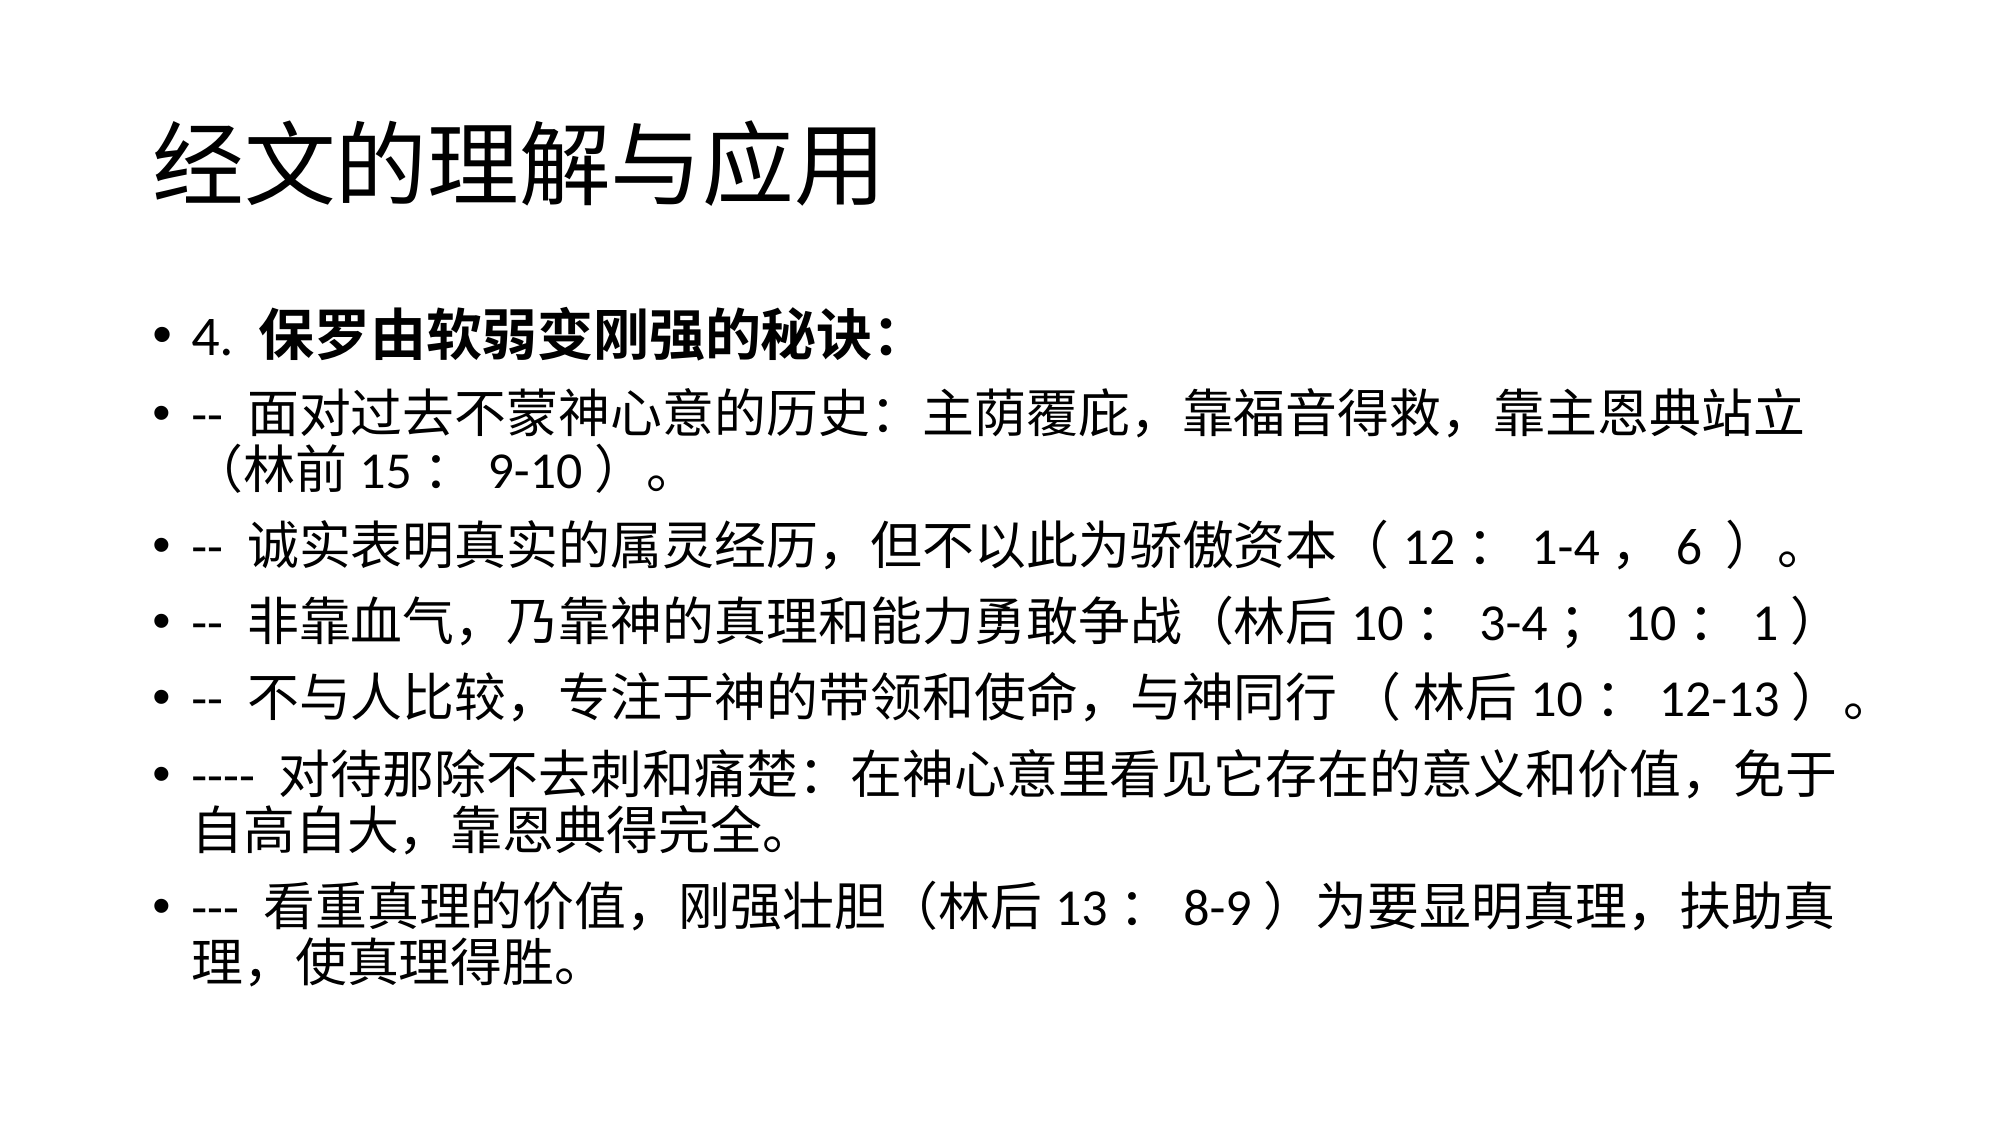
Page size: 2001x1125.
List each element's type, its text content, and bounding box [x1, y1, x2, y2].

list 4. 保罗由软弱变刚强的秘诀： -- 面对过去不蒙神心意的历史：主荫覆庇，靠福音得救，靠主恩典站立（林前15：9-10）。 -- 诚实表明真实的属灵经历，但不以此为骄傲资本（12：1-4，6 ）。 -- 非靠血气，乃靠神的真理和能力勇敢争战（林后10：3-4；10：1） -- 不与人比较，专注于神的带领和使命，与神同行 （ 林后10：12-13）。 ---- 对待那除不去刺和痛楚：在神心意里看见它存在的意义和价值，免于自高自大，靠恩典得完全。 --- 看重真理的价值，刚强壮胆（林后13：8-9）为要显明真理，扶助真理，使真理得胜。 [137, 299, 1863, 1014]
title 经文的理解与应用 [137, 59, 1863, 278]
